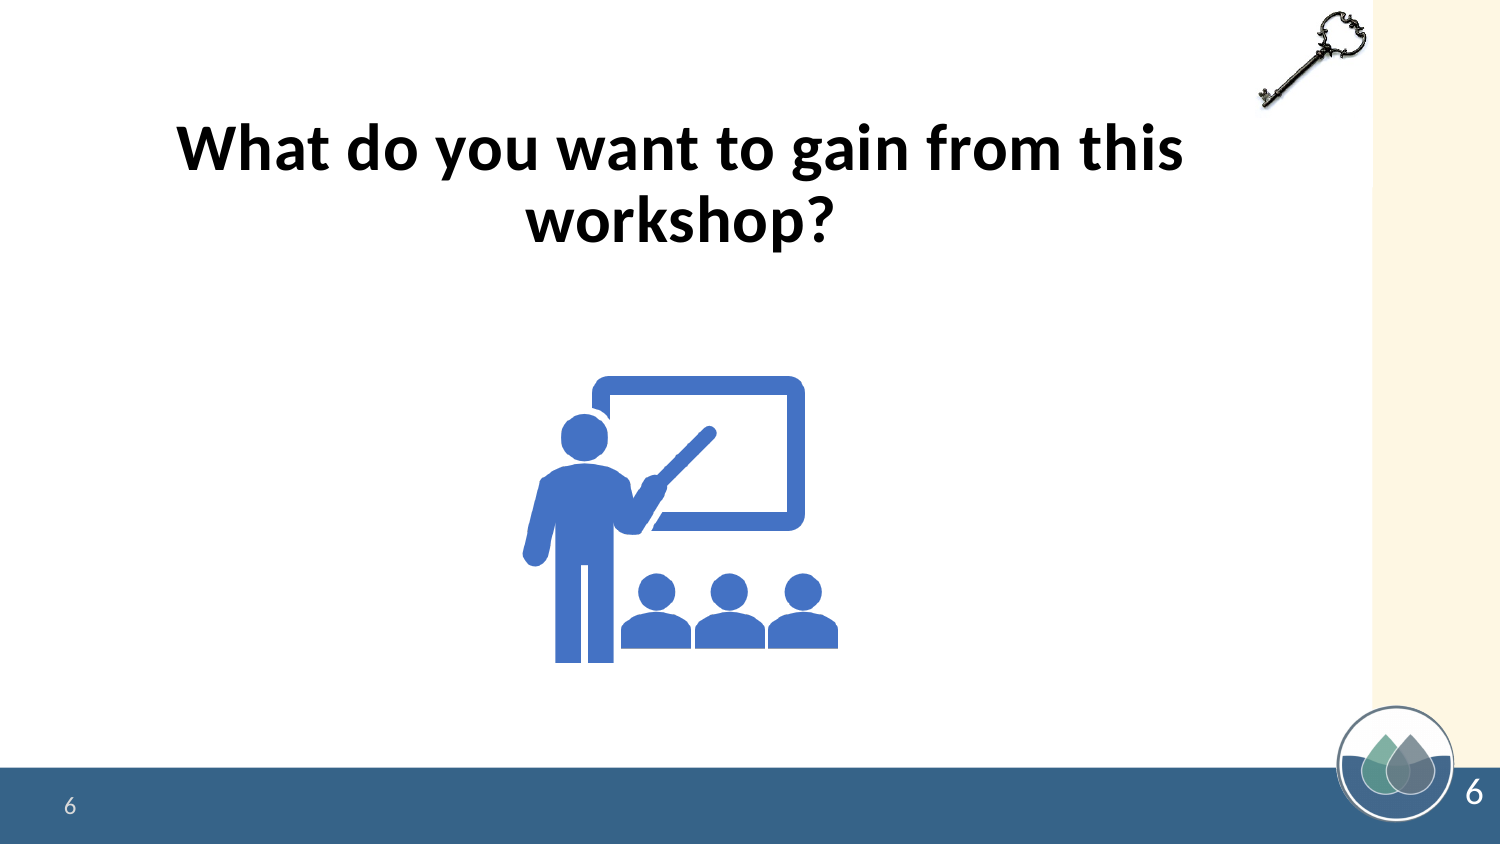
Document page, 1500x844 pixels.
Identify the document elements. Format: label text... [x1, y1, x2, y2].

slide_number 6 [16, 782, 124, 828]
picture [505, 341, 858, 694]
picture [1255, 0, 1373, 118]
list What do you want to gain from this workshop? [70, 105, 1293, 694]
text_box 6 [1449, 759, 1500, 805]
